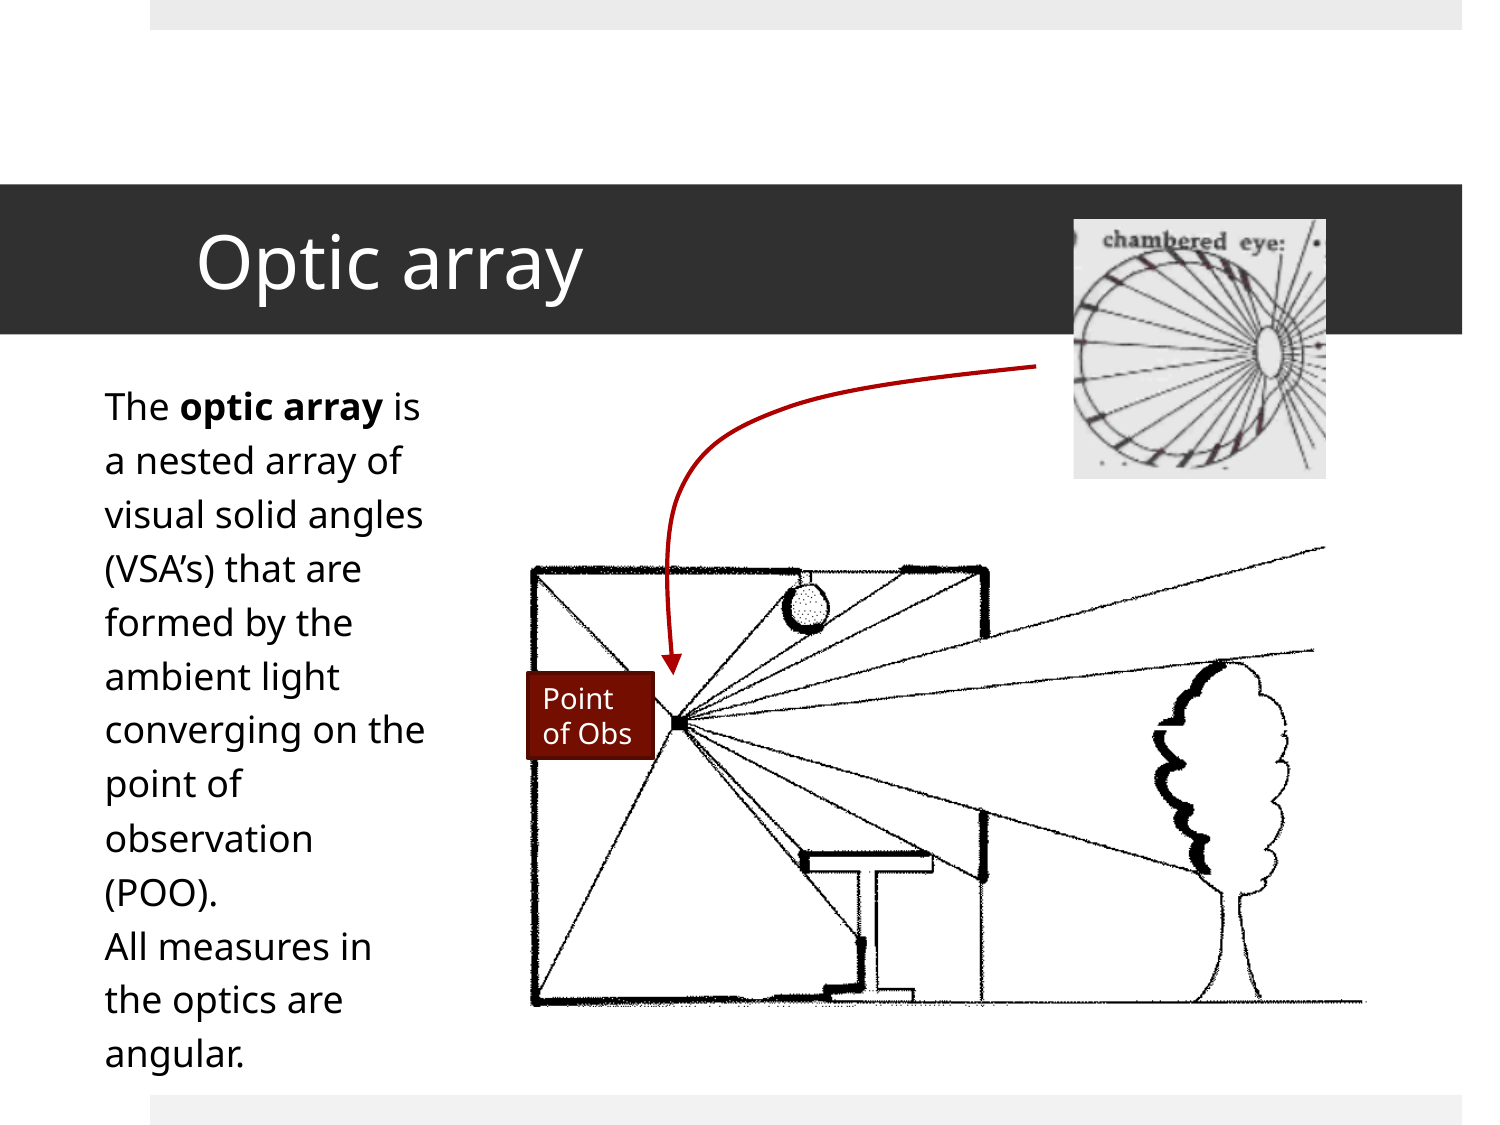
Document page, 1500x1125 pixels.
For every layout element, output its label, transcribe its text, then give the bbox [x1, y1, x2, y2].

text_box The optic array is a nested array of visual solid angles (VSA’s) that are formed by the ambient light converging on the point of observation (POO). All measures in the optics are angular. [89, 366, 451, 1083]
picture [1073, 219, 1327, 479]
picture [527, 541, 1370, 1007]
title Optic array [0, 184, 1463, 335]
text_box [666, 364, 1037, 541]
